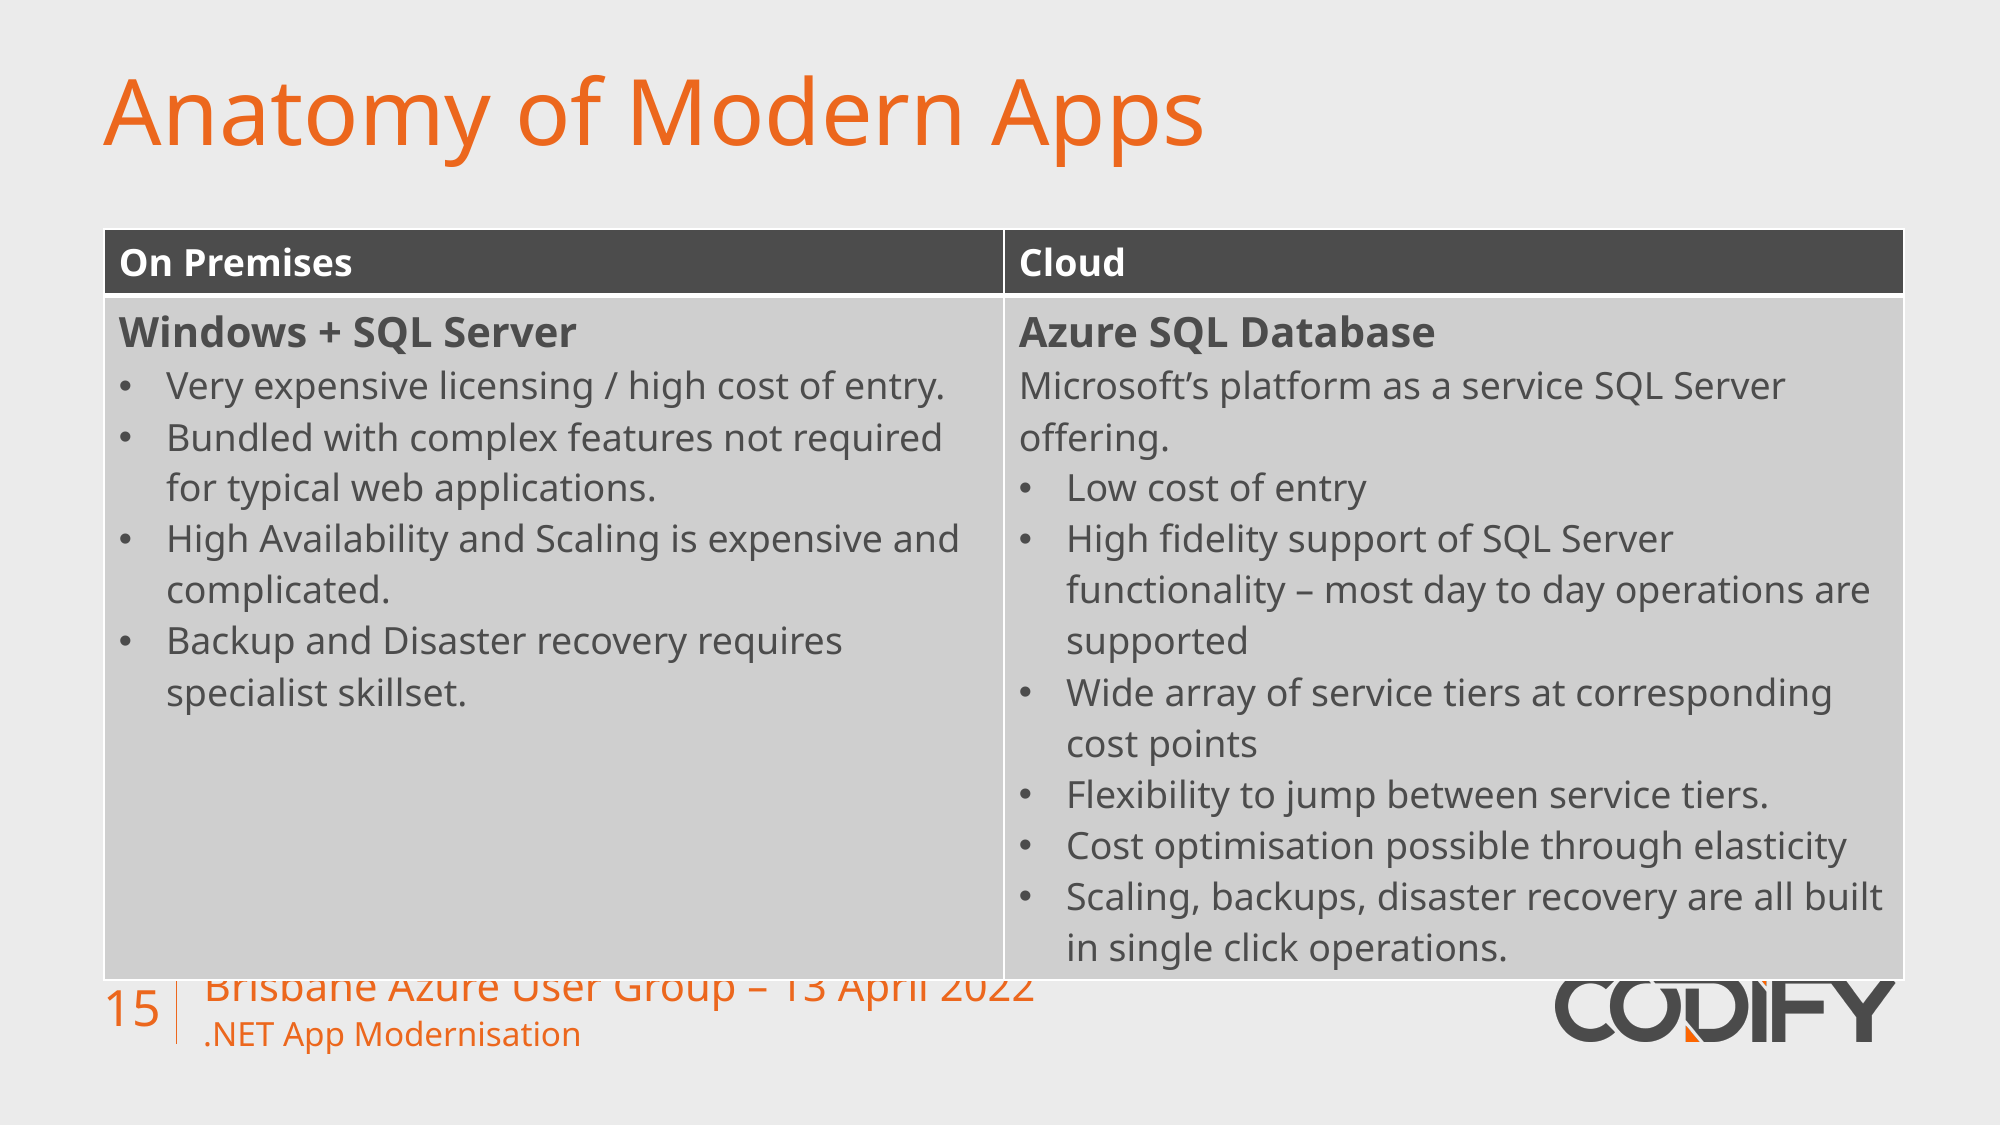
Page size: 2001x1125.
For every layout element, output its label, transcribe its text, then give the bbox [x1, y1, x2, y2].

slide_number 15 [104, 981, 185, 1052]
list .NET App Modernisation [203, 1022, 864, 1054]
table_header On Premises [105, 230, 1003, 293]
footer Brisbane Azure User Group – 13 April 2022 [203, 981, 1522, 1009]
picture [1555, 981, 1905, 1042]
table_header Cloud [1005, 230, 1903, 293]
table_cell Windows + SQL Server Very expensive licensing / high cost of entry. Bundled with complex features not required for typical web applications. High Availability and Scaling is expensive and complicated. Backup and Disaster recovery requires specialist skillset. [105, 298, 1003, 979]
title Anatomy of Modern Apps [104, 92, 1904, 215]
table_cell Azure SQL Database Microsoft’s platform as a service SQL Server offering. Low cost of entry High fidelity support of SQL Server functionality – most day to day operations are supported Wide array of service tiers at corresponding cost points Flexibility to jump between service tiers. Cost optimisation possible through elasticity Scaling, backups, disaster recovery are all built in single click operations. [1005, 298, 1903, 979]
